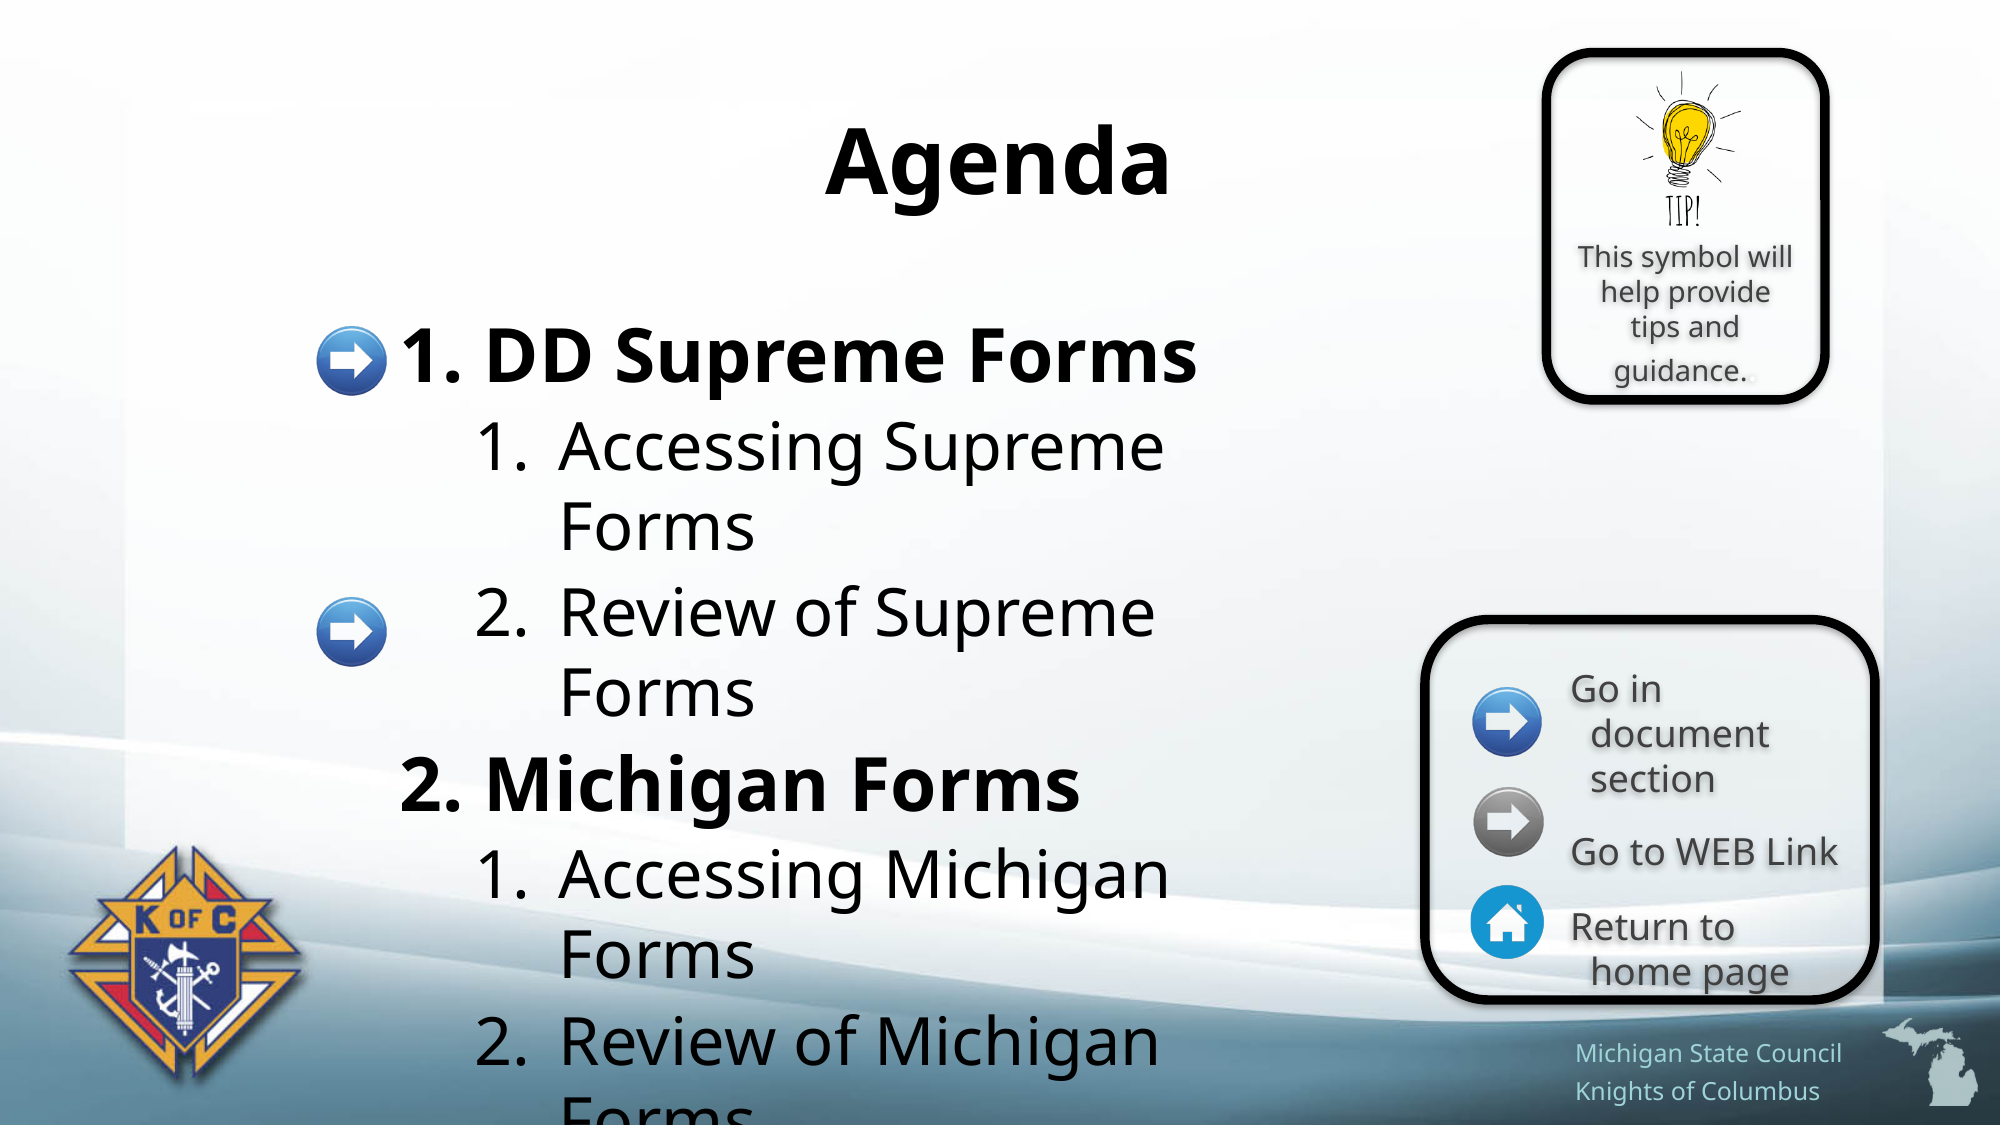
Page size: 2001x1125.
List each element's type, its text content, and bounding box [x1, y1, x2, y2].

text_box Go in document section Go to WEB Link Return to home page [1424, 618, 1876, 1001]
picture [0, 0, 2001, 1125]
subtitle DD Supreme Forms Accessing Supreme Forms Review of Supreme Forms Michigan Forms Accessing Michigan Forms Review of Michigan Forms Council Forms (Summary) [384, 299, 1313, 869]
text_box This symbol will help provide tips and guidance.. [1545, 51, 1826, 401]
title Agenda [149, 37, 1851, 279]
